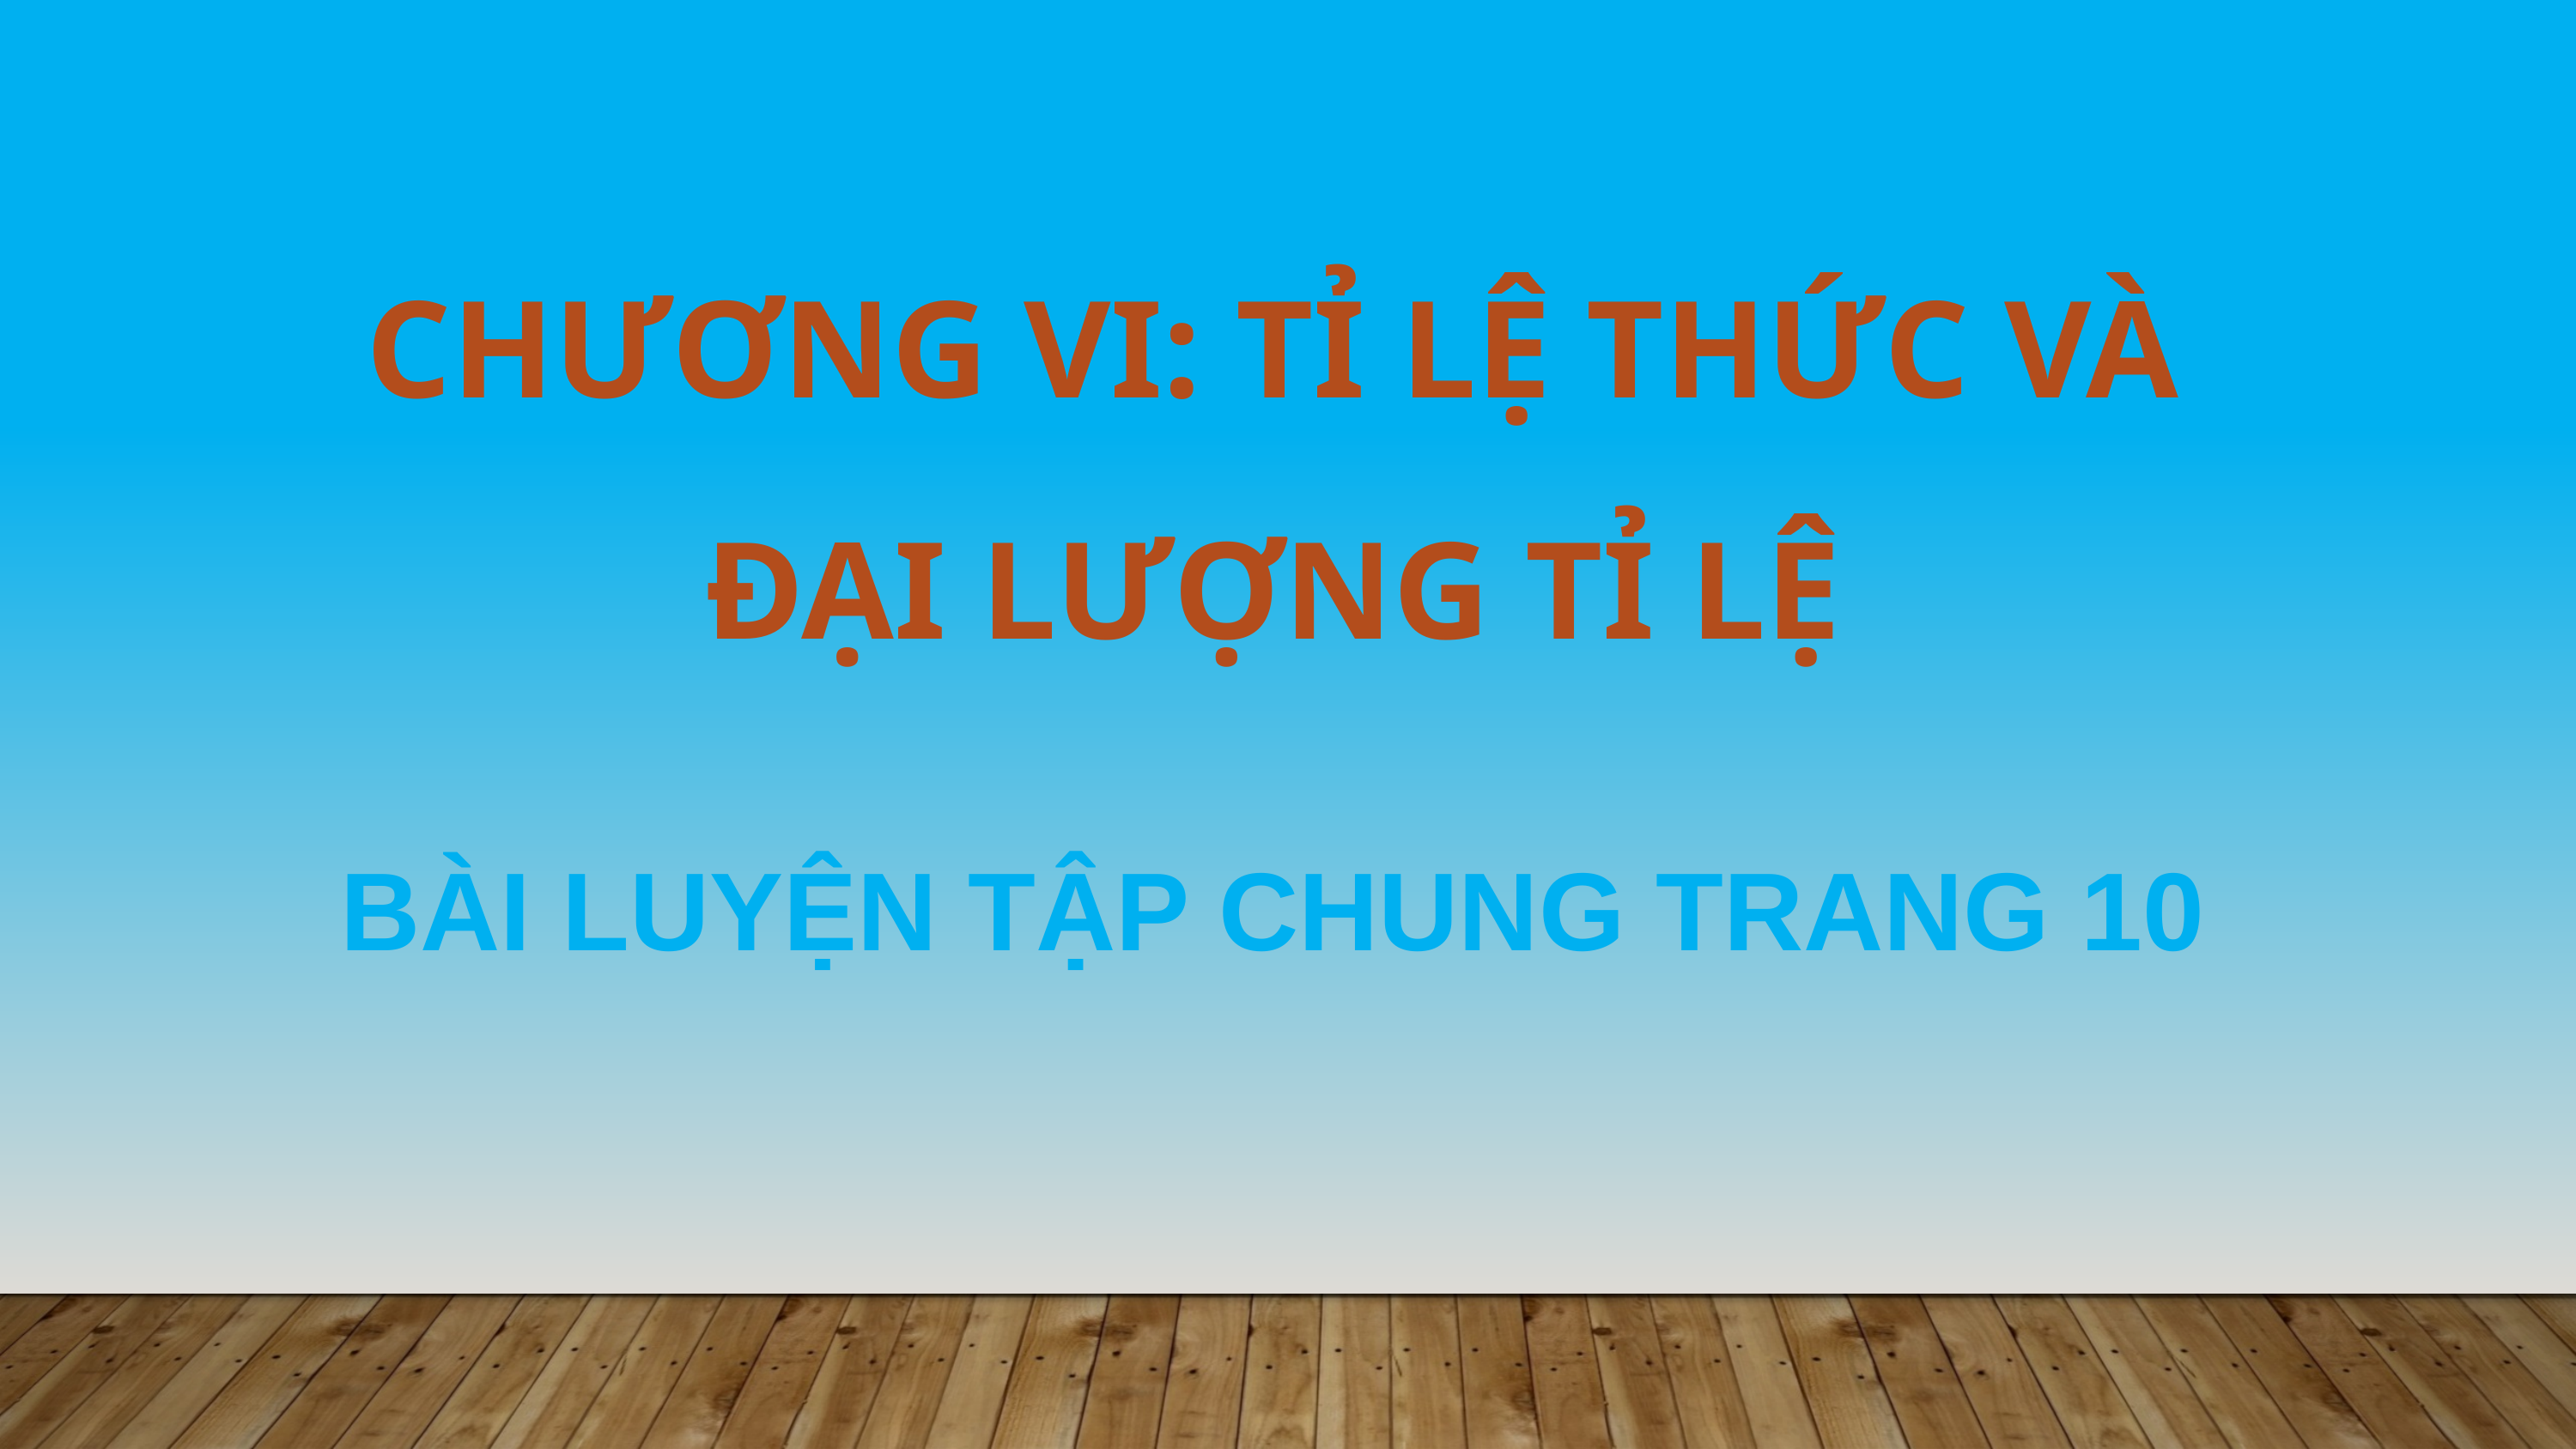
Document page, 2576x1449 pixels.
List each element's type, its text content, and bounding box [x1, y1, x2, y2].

text_box BÀI LUYỆN TẬP CHUNG TRANG 10 [204, 767, 2342, 979]
text_box CHƯƠNG VI: TỈ LỆ THỨC VÀ ĐẠI LƯỢNG TỈ LỆ [350, 177, 2196, 673]
picture [0, 1294, 2576, 1449]
